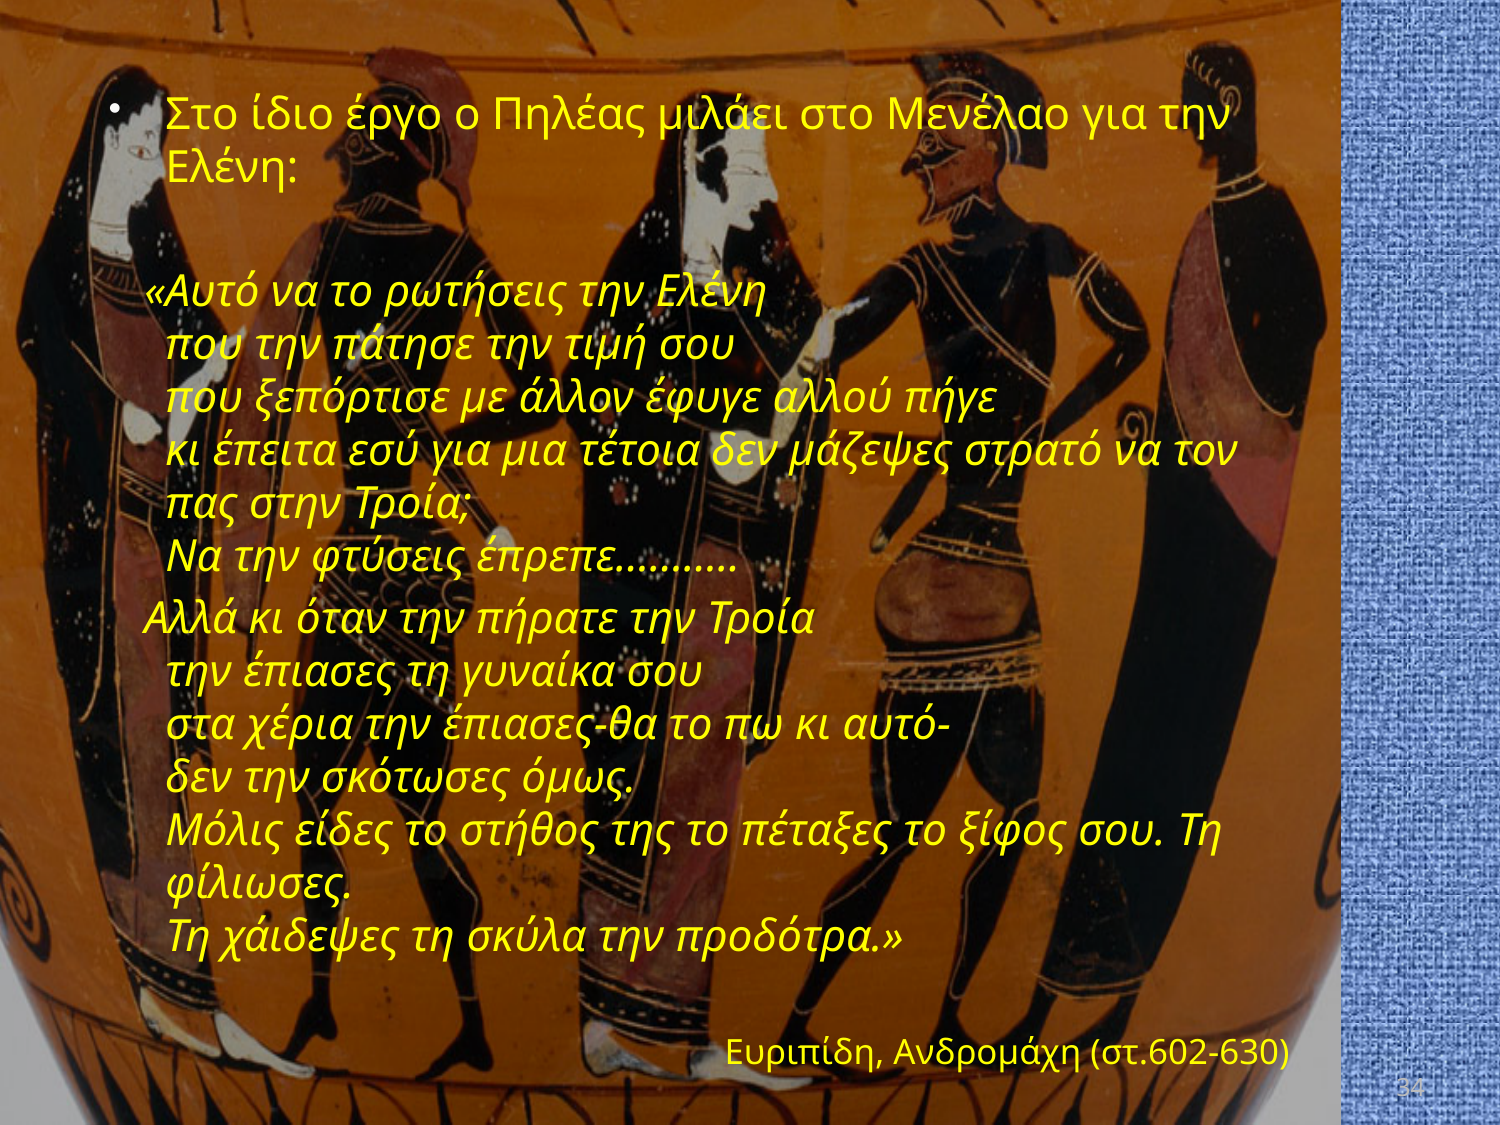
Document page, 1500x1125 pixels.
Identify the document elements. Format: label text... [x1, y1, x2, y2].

picture [0, 0, 1500, 1125]
slide_number 34 [1386, 1052, 1425, 1113]
